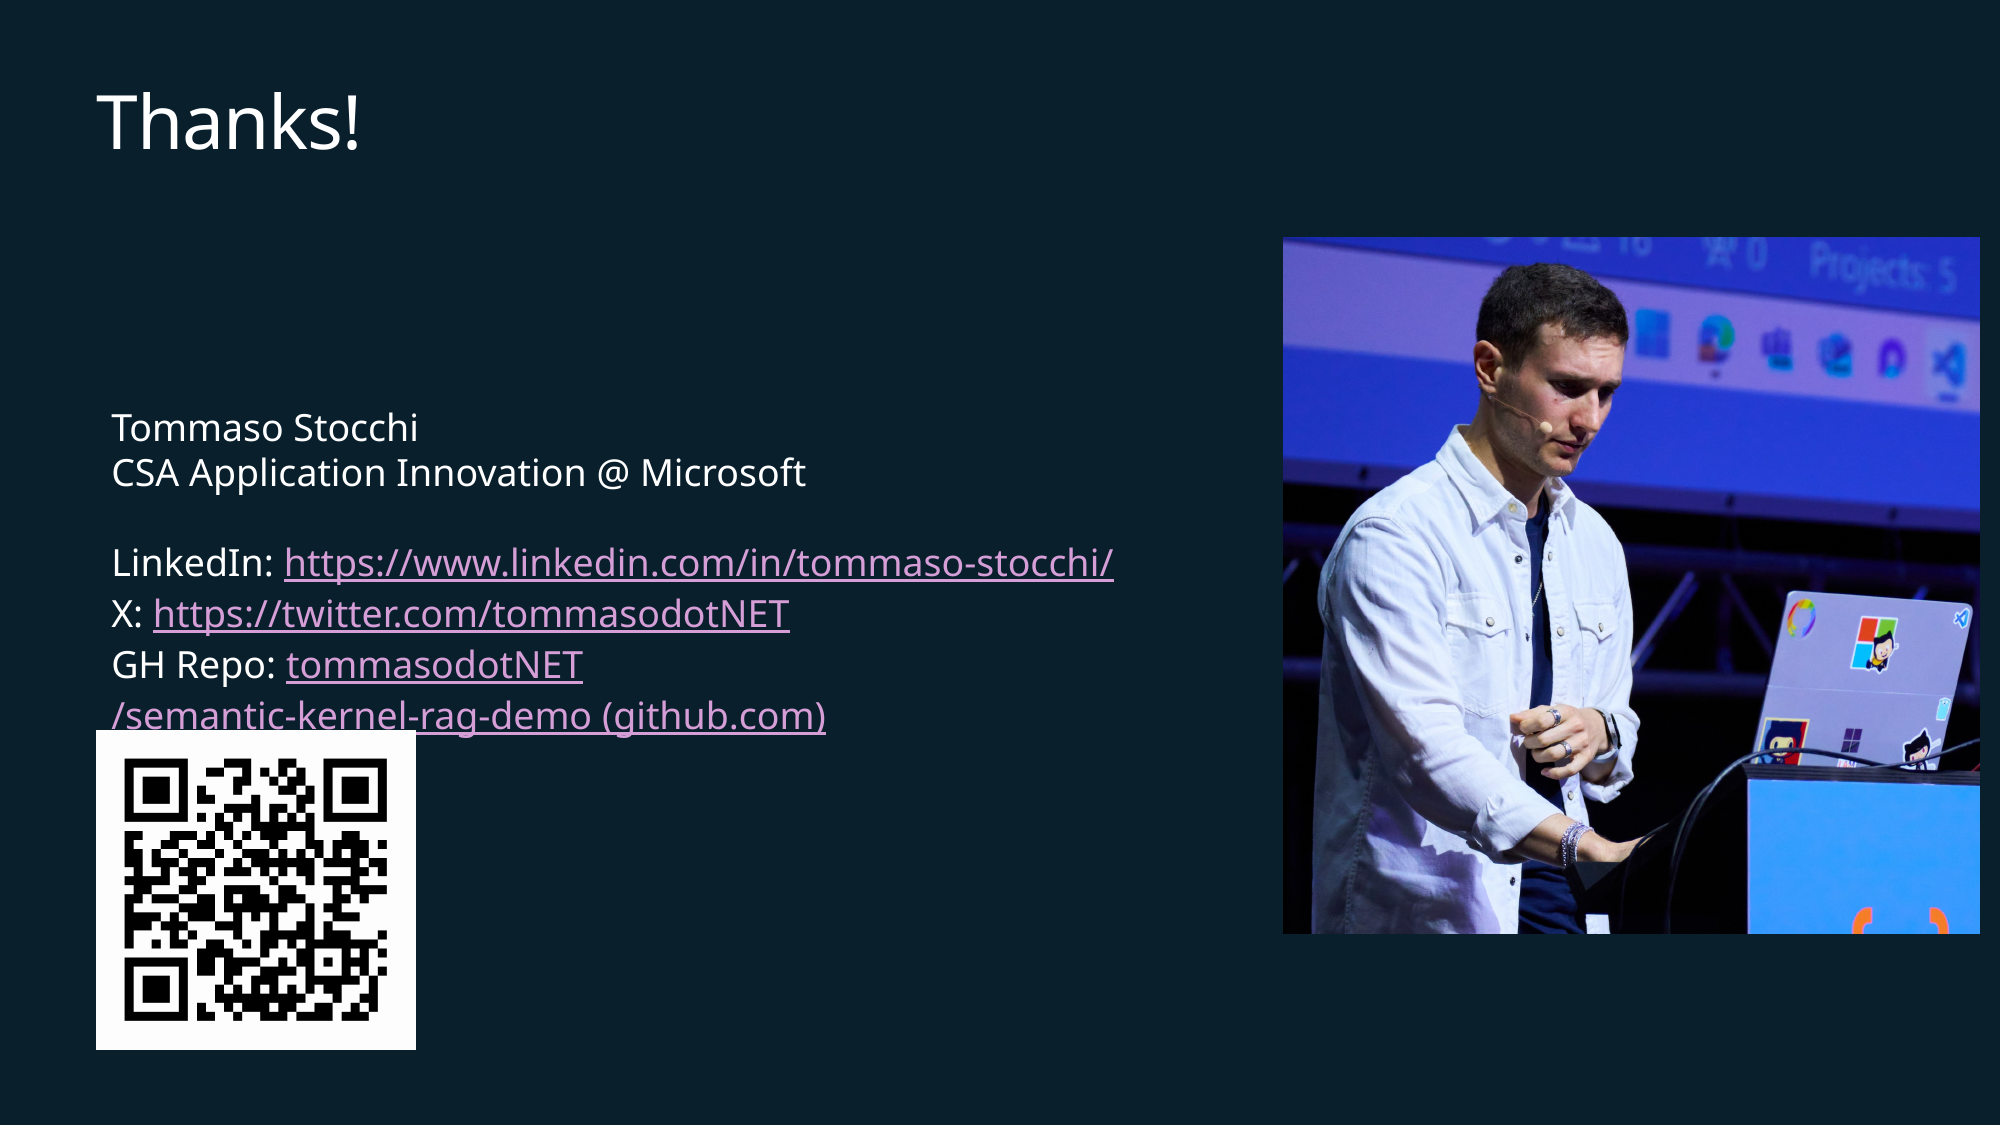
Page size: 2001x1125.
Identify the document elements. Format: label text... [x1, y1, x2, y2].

picture [96, 730, 416, 1051]
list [1282, 236, 1981, 935]
text_box Tommaso Stocchi CSA Application Innovation @ Microsoft LinkedIn: https://www.linkedin.com/in/tommaso-stocchi/ X: https://twitter.com/tommasodotNET GH Repo: tommasodotNET/semantic-kernel-rag-demo (github.com) [96, 396, 1176, 750]
title Thanks! [96, 75, 1904, 166]
